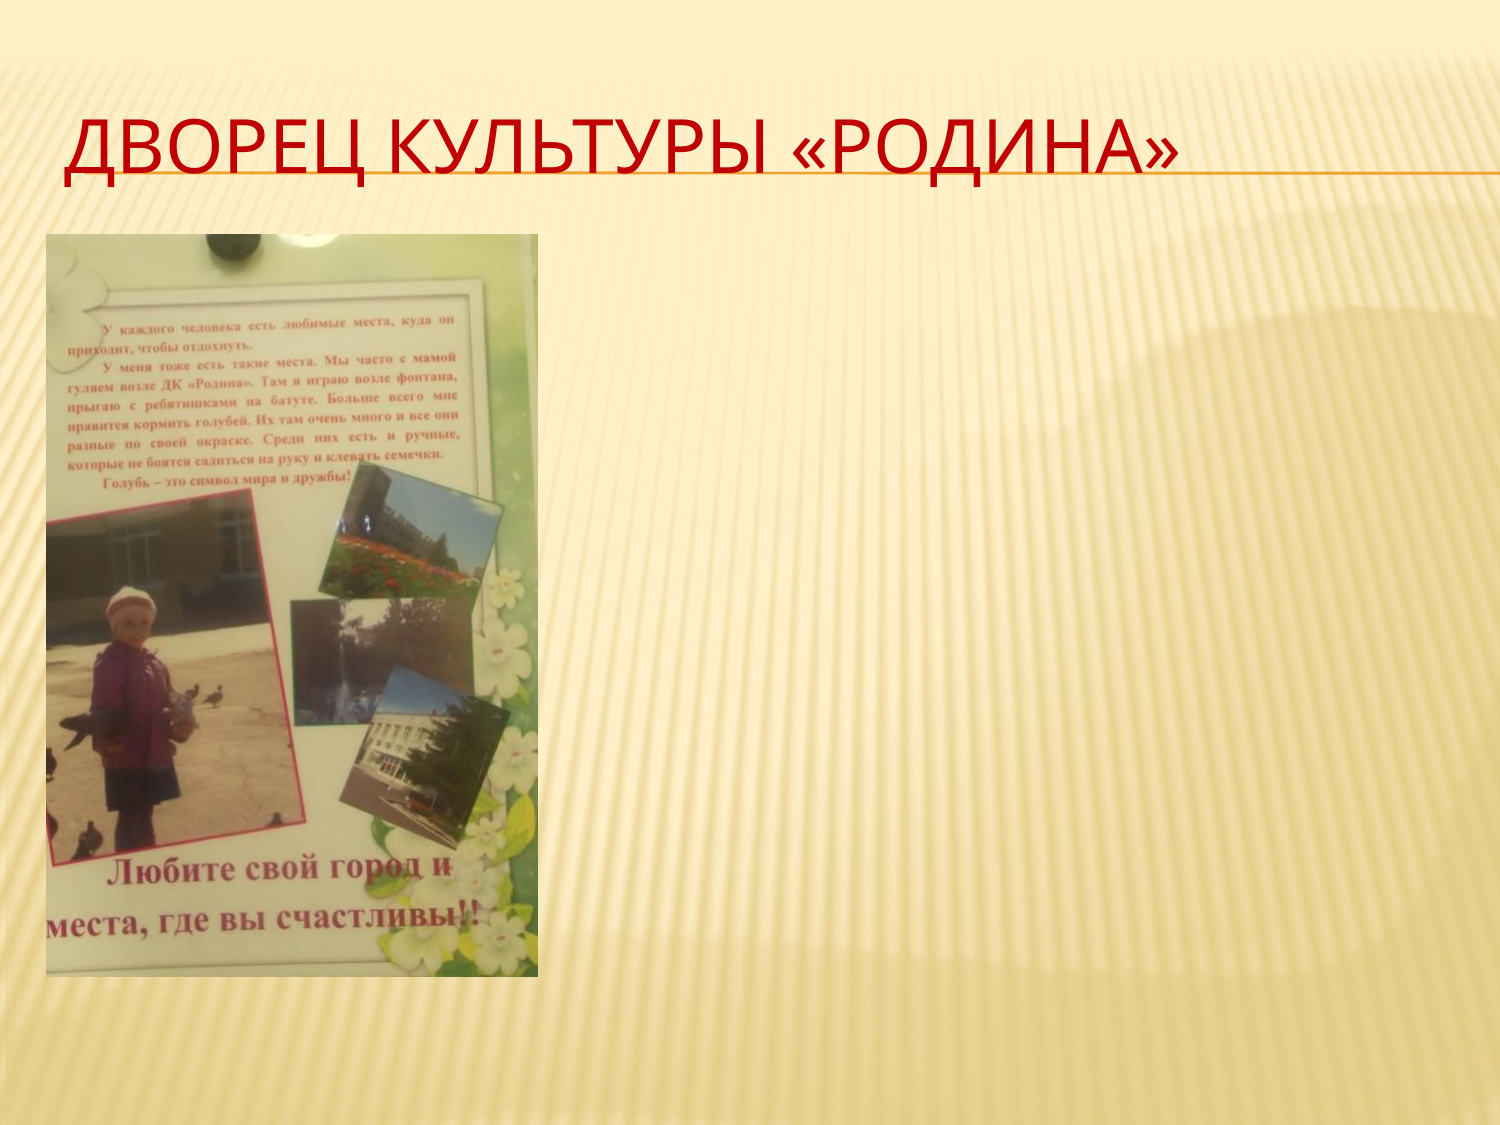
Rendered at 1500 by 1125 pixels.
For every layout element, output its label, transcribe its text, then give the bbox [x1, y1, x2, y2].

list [46, 234, 539, 978]
title Дворец культуры «родина» [50, 75, 1475, 213]
